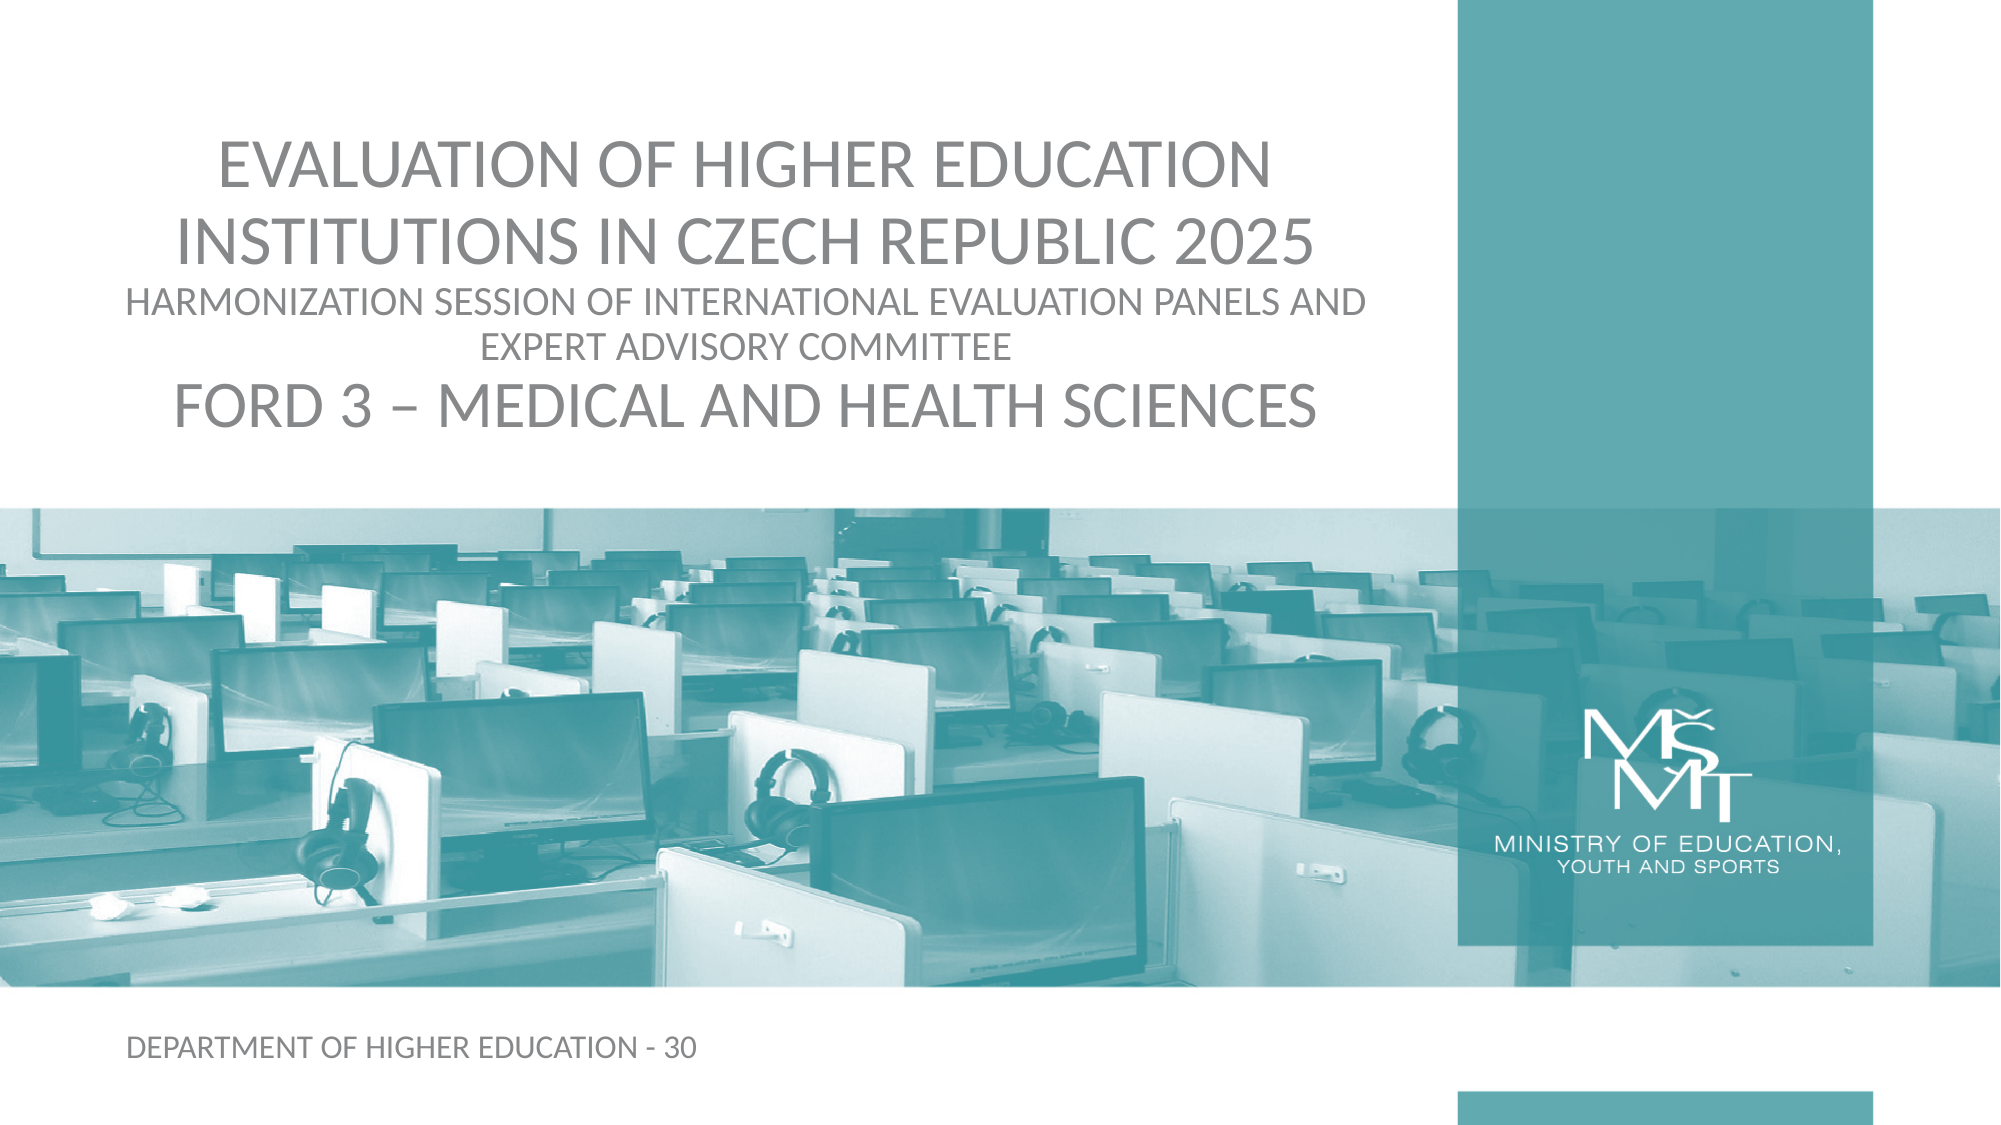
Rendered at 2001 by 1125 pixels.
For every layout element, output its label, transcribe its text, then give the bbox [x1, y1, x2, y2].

subtitle Department of Higher Education - 30 [125, 1025, 976, 1094]
picture [0, 0, 2001, 1125]
title Evaluation of higher education institutions in Czech Republic 2025 harmonization session of International evaluation panels and Expert Advisory Committee FORD 3 – Medical and Health Sciences [78, 100, 1414, 442]
